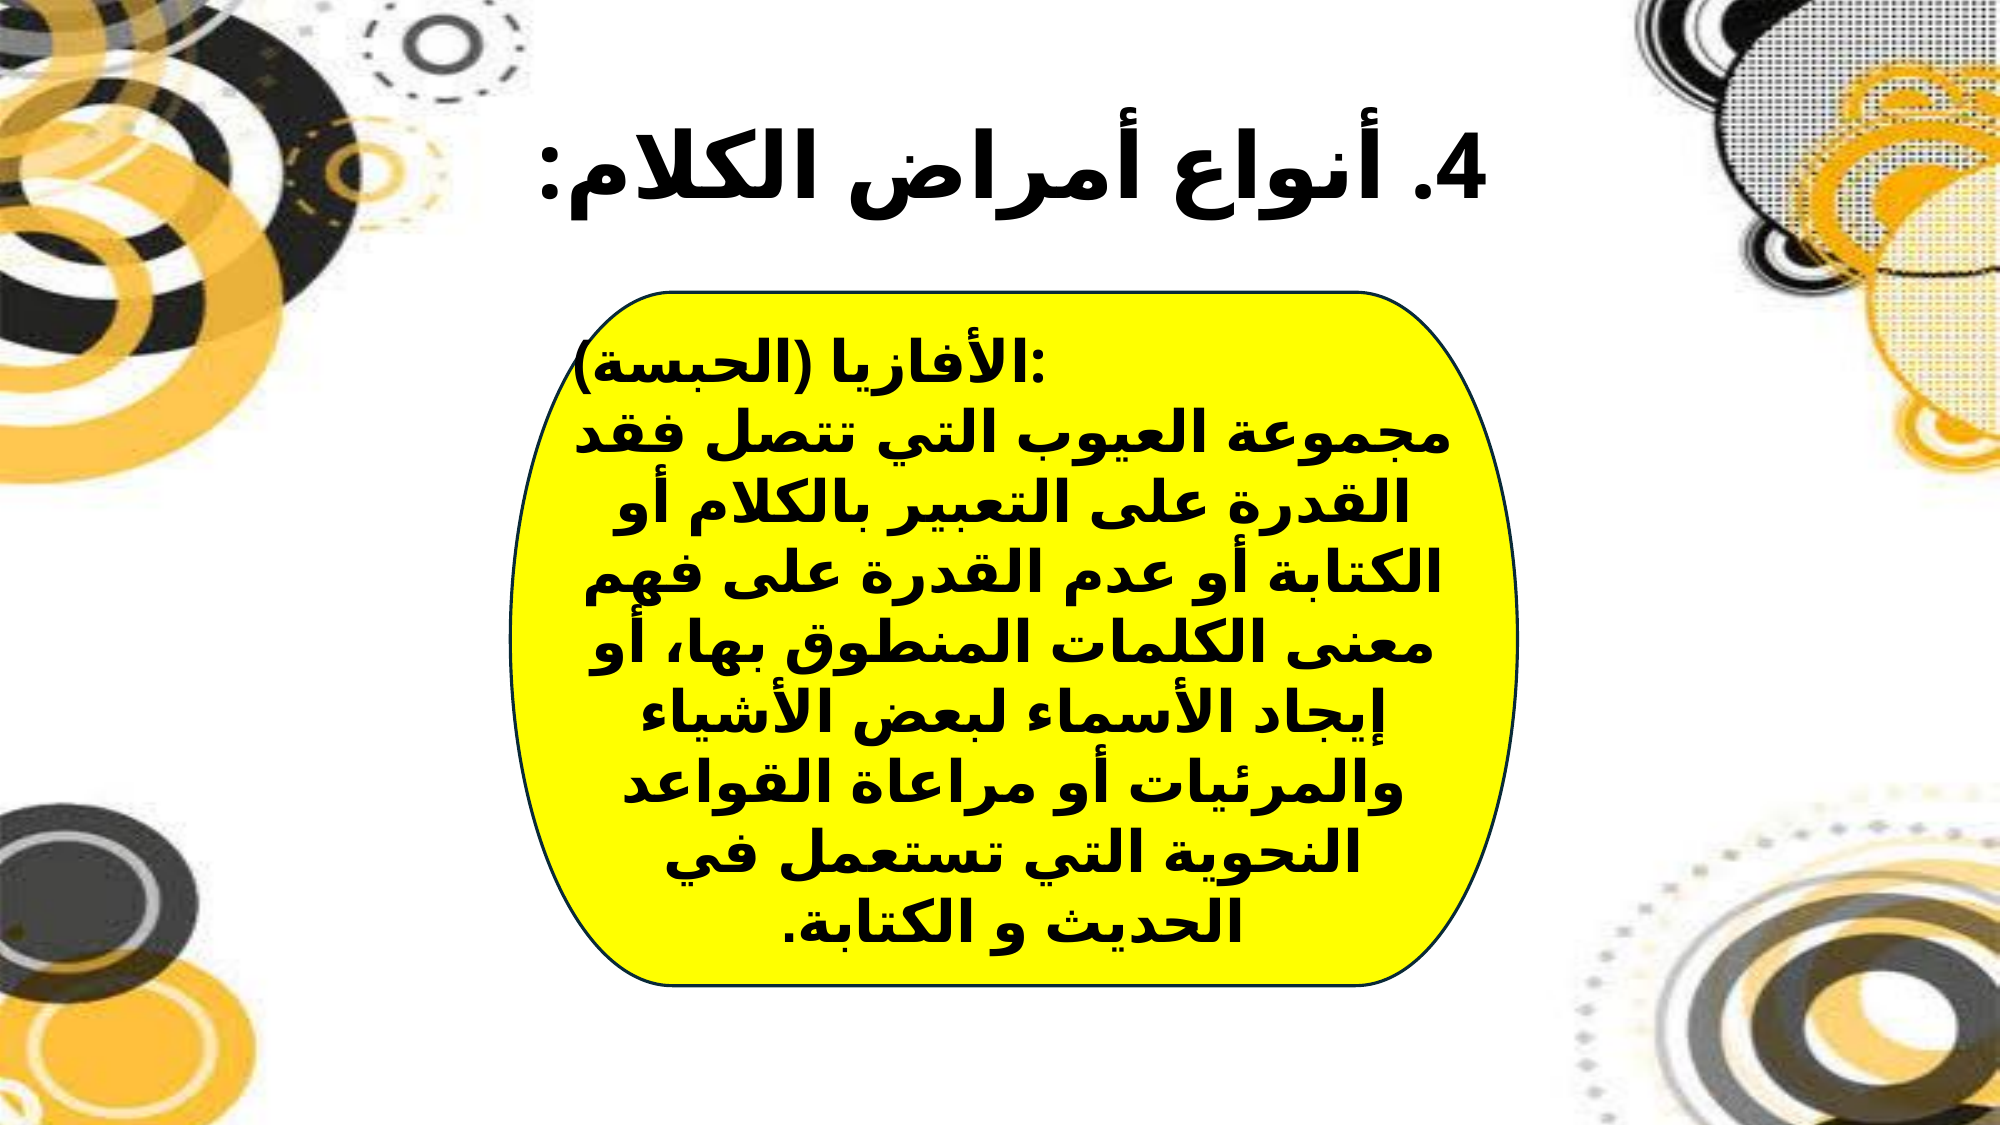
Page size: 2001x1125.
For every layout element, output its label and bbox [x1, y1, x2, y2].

list [0, 0, 2000, 1125]
